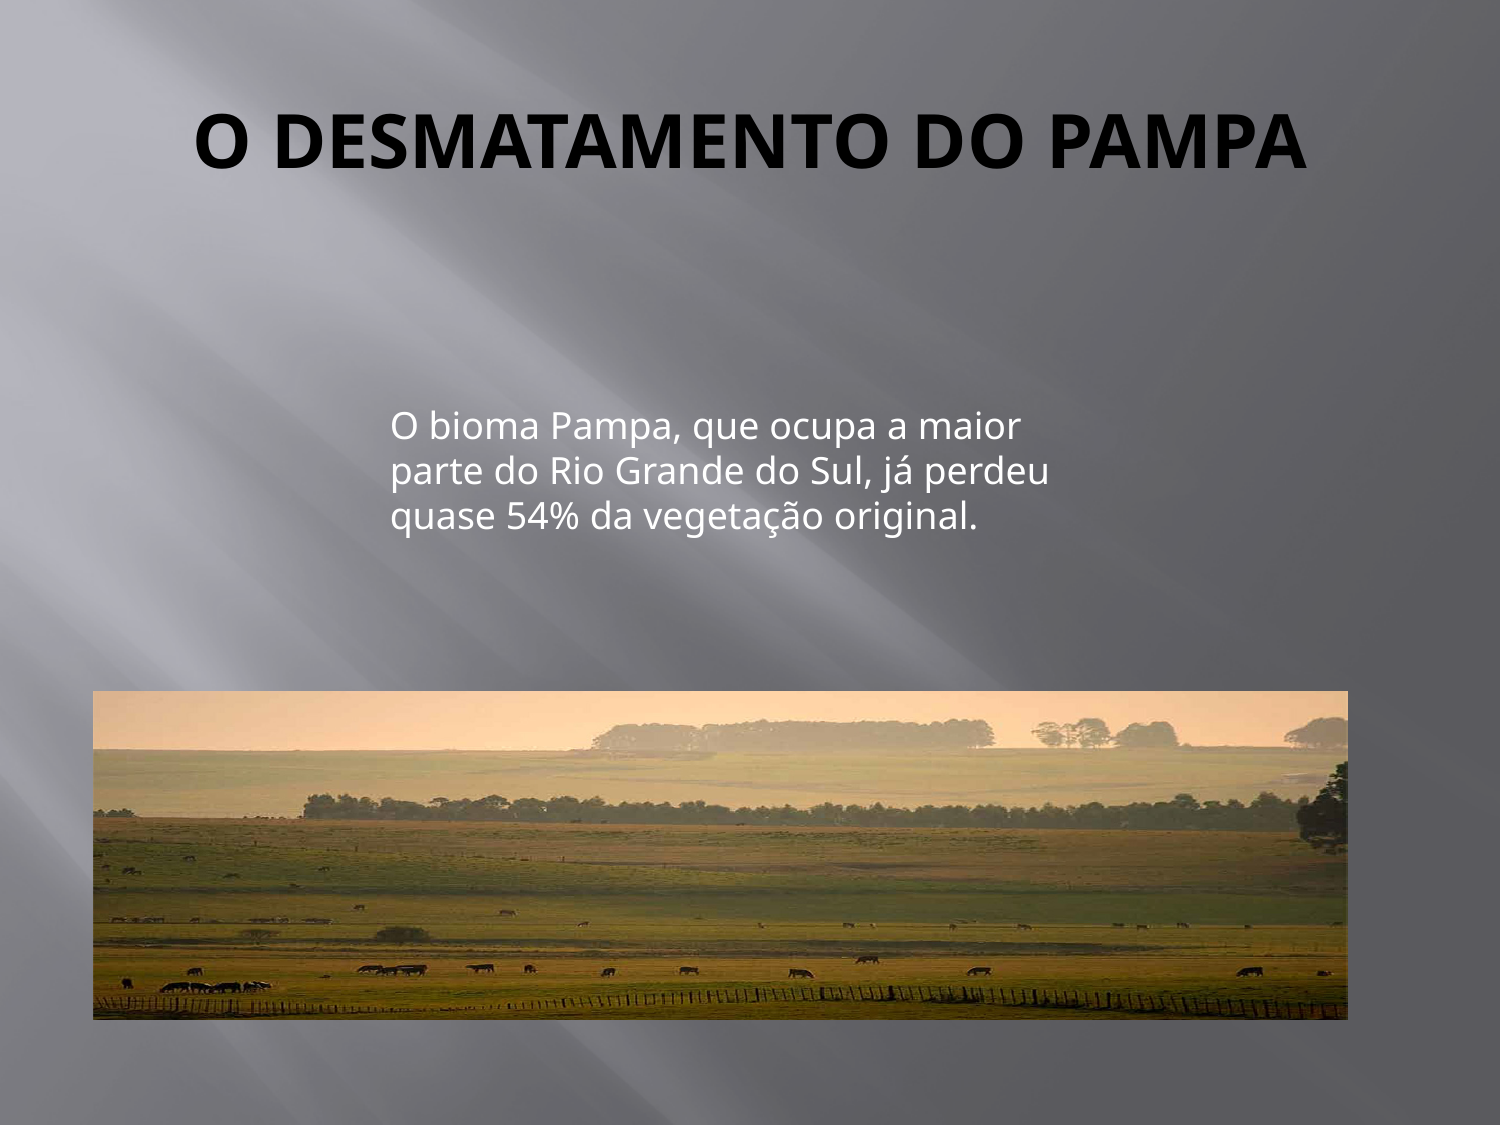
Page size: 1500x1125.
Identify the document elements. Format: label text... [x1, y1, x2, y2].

text_box O bioma Pampa, que ocupa a maior parte do Rio Grande do Sul, já perdeu quase 54% da vegetação original. [374, 304, 1125, 545]
title O DESMATAMENTO DO PAMPA [75, 45, 1425, 233]
picture [93, 691, 1348, 1020]
